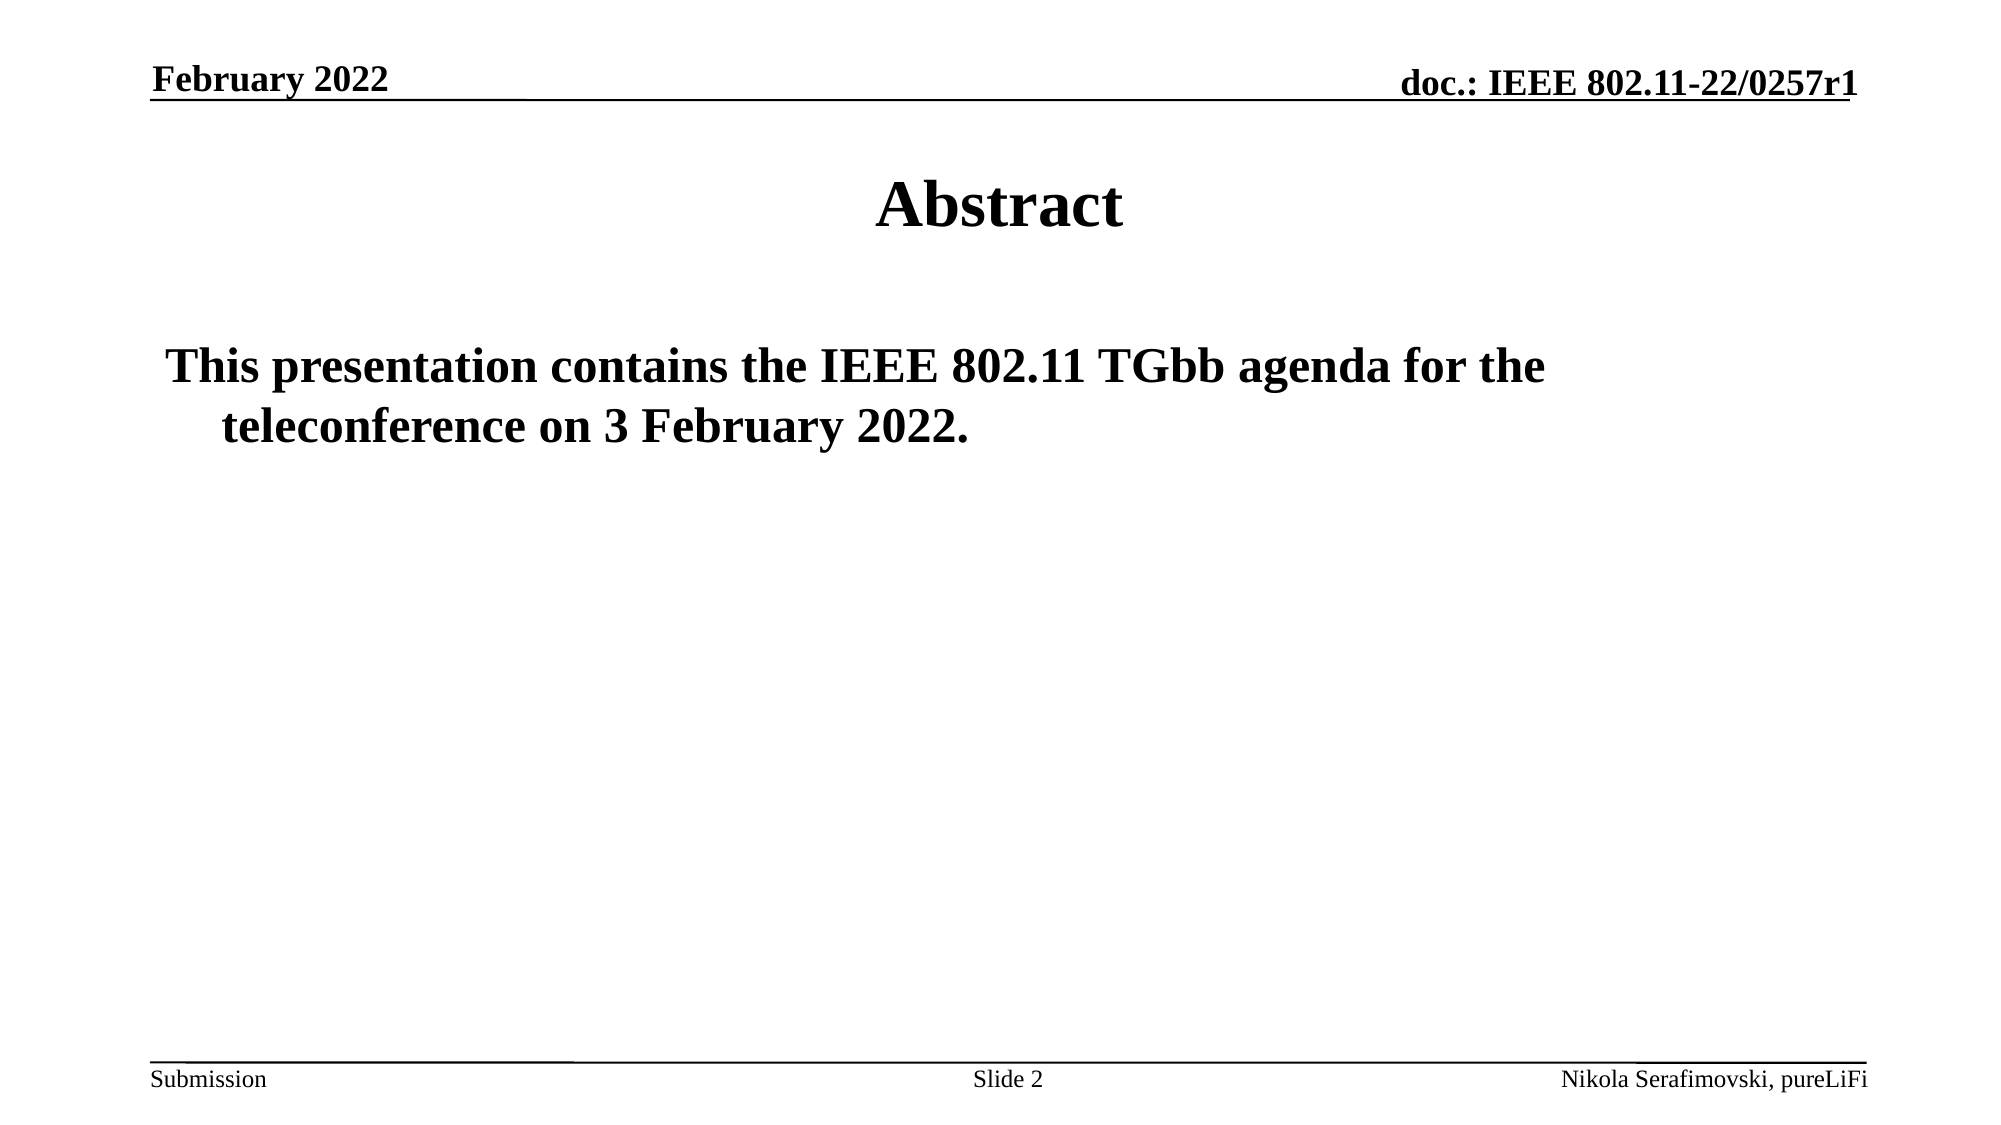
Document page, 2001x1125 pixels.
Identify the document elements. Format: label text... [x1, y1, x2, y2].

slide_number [152, 54, 563, 100]
slide_number Slide 2 [950, 1061, 1067, 1123]
title Abstract [149, 112, 1850, 288]
list This presentation contains the IEEE 802.11 TGbb agenda for the teleconference on 3 February 2022. [149, 324, 1850, 1000]
footer Nikola Serafimovski, pureLiFi [1171, 1061, 1869, 1093]
